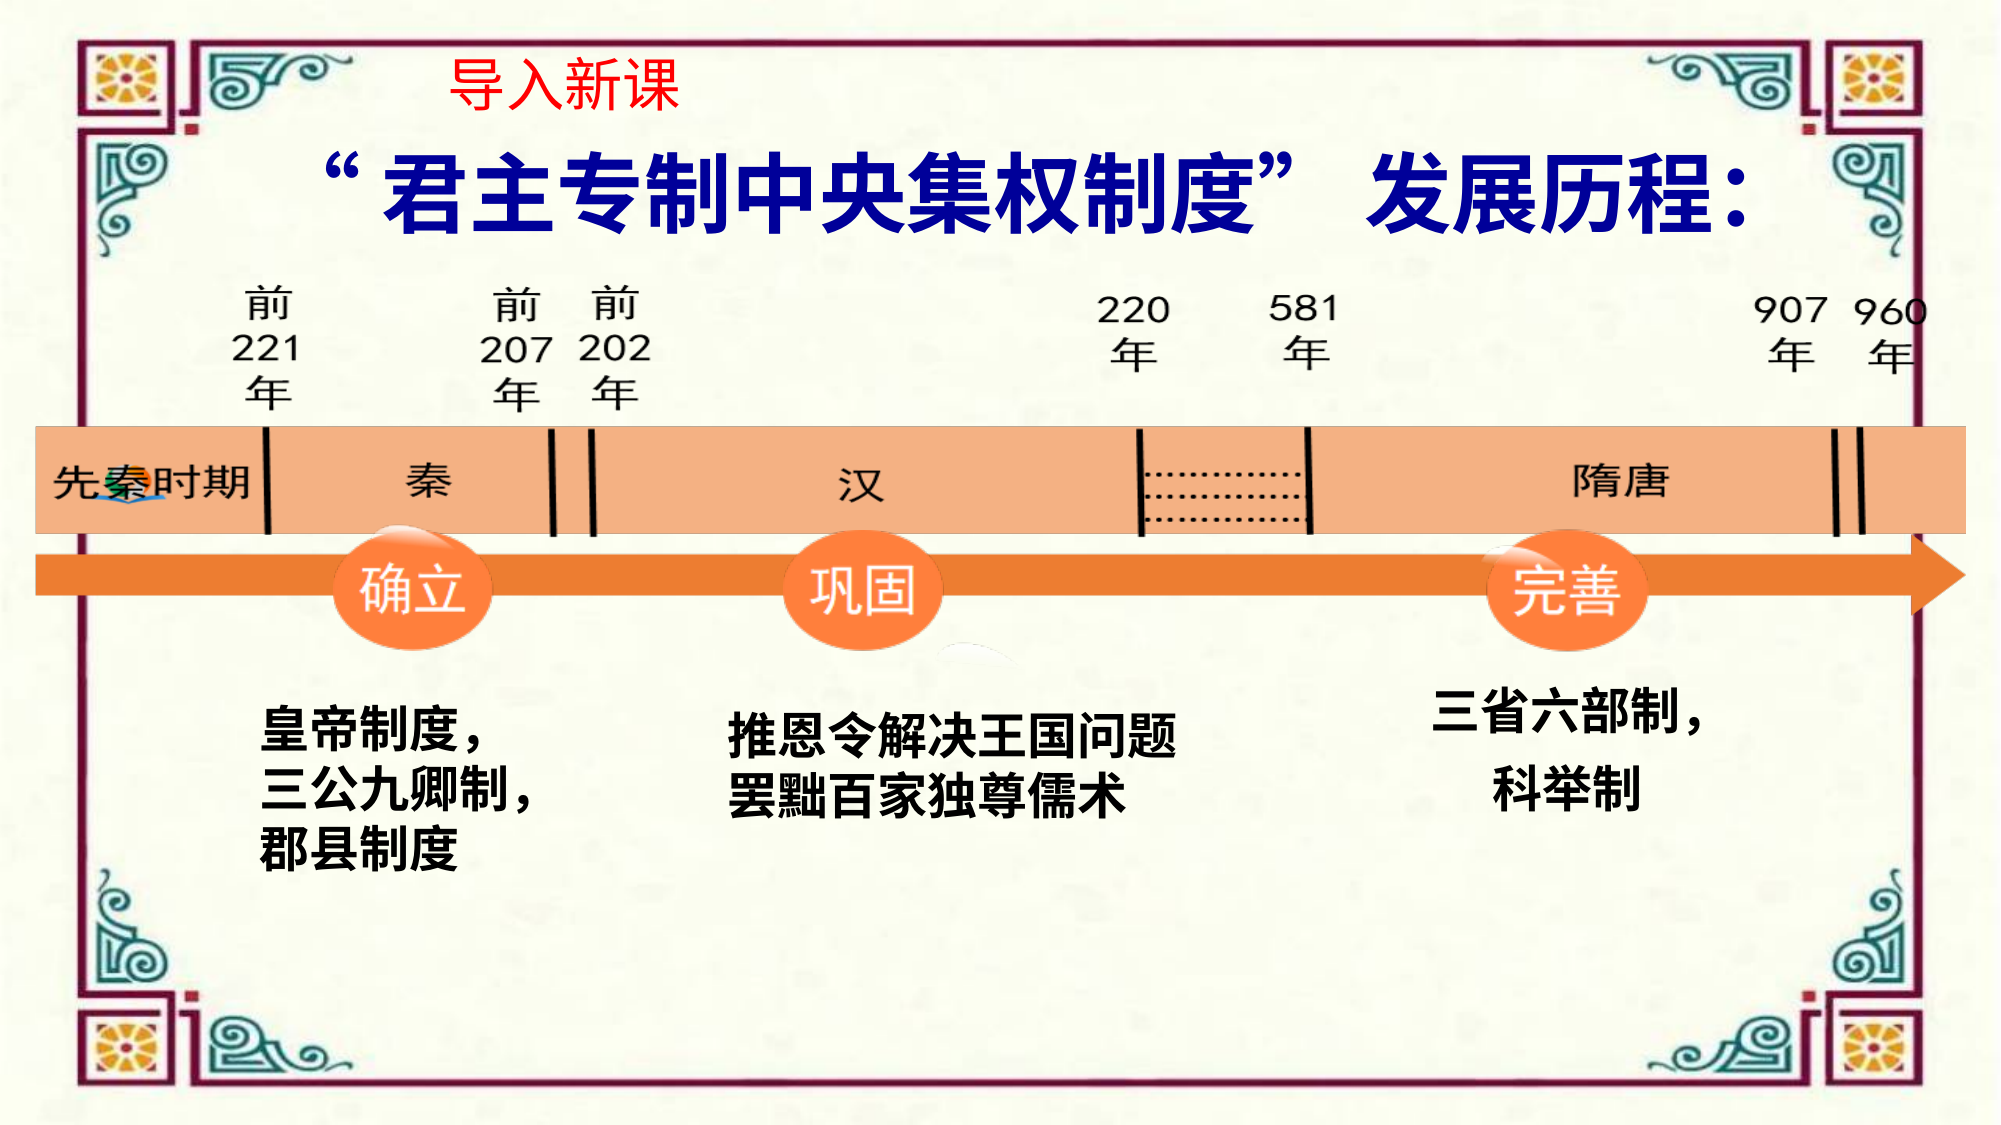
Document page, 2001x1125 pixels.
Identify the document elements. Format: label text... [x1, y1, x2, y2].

text_box 科举制 [1477, 749, 1670, 825]
text_box 三省六部制， [1415, 672, 1850, 748]
picture [0, 0, 2001, 1125]
text_box 导入新课 [432, 40, 764, 126]
text_box 推恩令解决王国问题 罢黜百家独尊儒术 [712, 697, 1248, 833]
text_box 皇帝制度， 三公九卿制， 郡县制度 [244, 690, 587, 886]
text_box “君主专制中央集权制度” 发展历程： [258, 78, 2000, 252]
